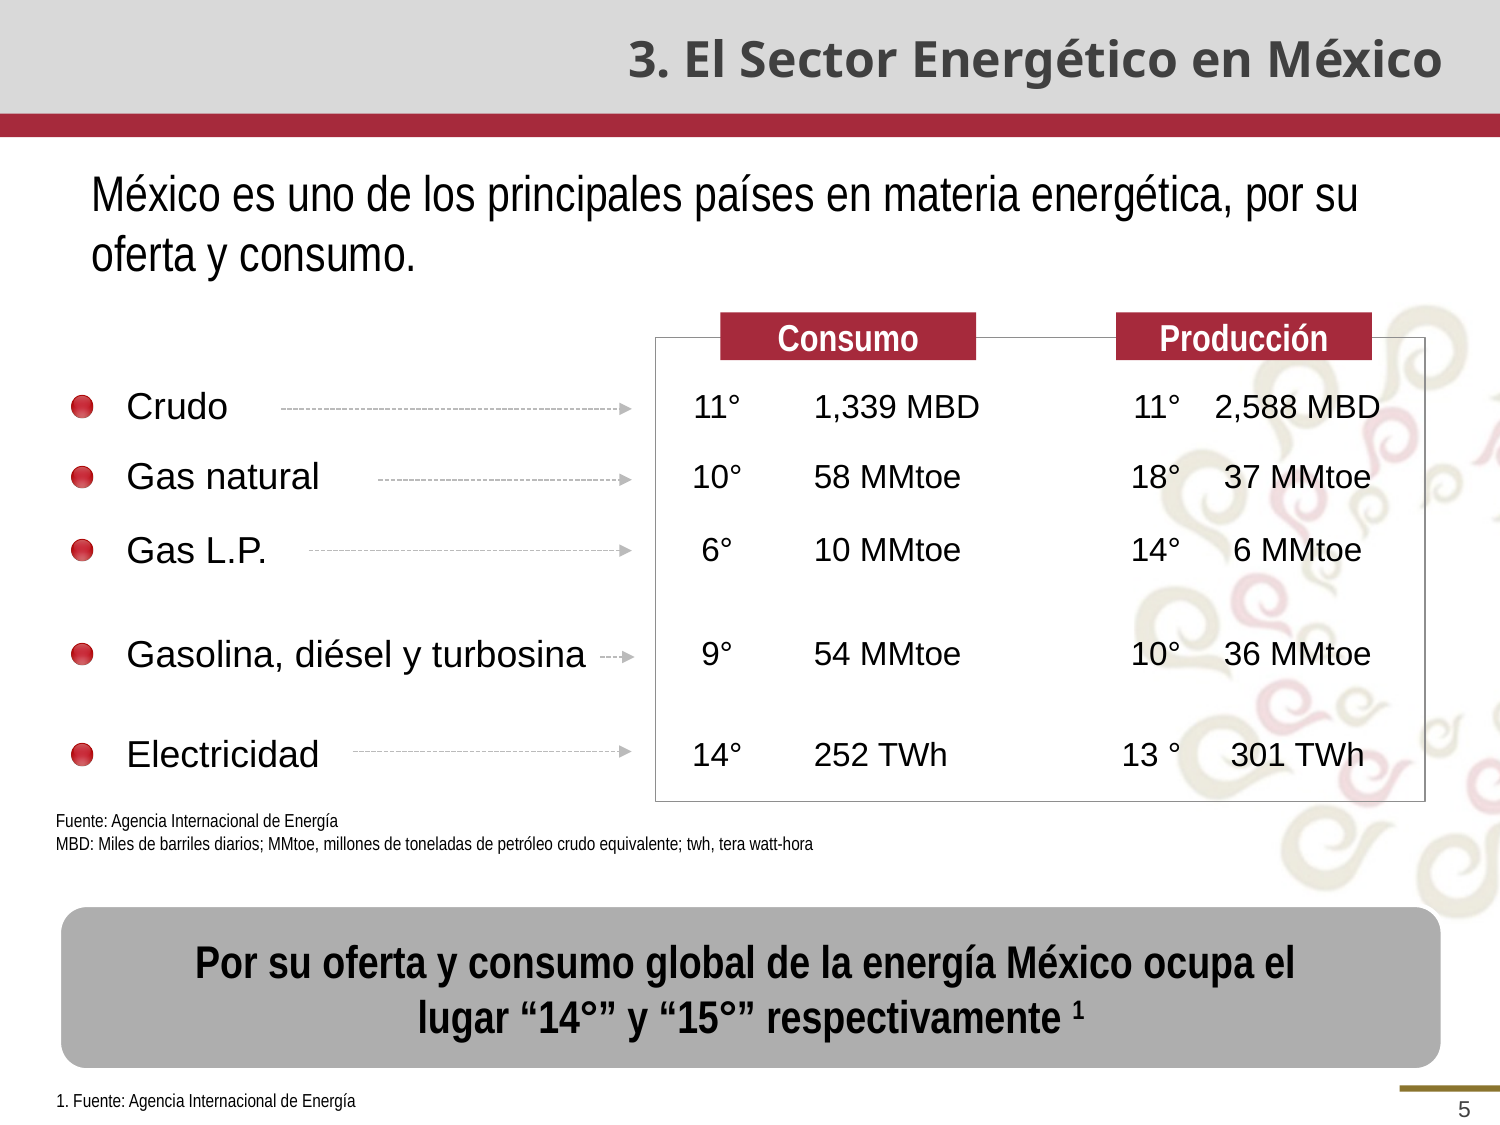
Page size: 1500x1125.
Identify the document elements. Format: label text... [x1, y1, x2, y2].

table_cell 301 TWh [1192, 721, 1403, 788]
table_header 11° [1022, 373, 1192, 440]
table_cell 54 MMtoe [803, 587, 1022, 721]
picture [1133, 302, 1500, 924]
text_box México es uno de los principales países en materia energética, por su oferta y consumo. [76, 153, 1447, 289]
table_cell 36 MMtoe [1192, 587, 1403, 721]
table_cell 14° [1022, 514, 1192, 587]
table_cell 10 MMtoe [803, 514, 1022, 587]
table_cell 10° [1022, 587, 1192, 721]
picture [70, 465, 94, 489]
table_cell 252 TWh [803, 721, 1022, 788]
table_cell 9° [632, 587, 803, 721]
text_box Por su oferta y consumo global de la energía México ocupa el lugar “14°” y “15°” respectivamente 1 [56, 902, 1445, 1073]
text_box 1. Fuente: Agencia Internacional de Energía [41, 1081, 837, 1119]
table_cell 18° [1022, 440, 1192, 514]
picture [70, 394, 94, 419]
picture [70, 538, 94, 562]
title 3. El Sector Energético en México [410, 14, 1459, 100]
table_header Crudo [59, 373, 632, 440]
table_cell Gas natural [59, 440, 632, 514]
text_box Fuente: Agencia Internacional de Energía MBD: Miles de barriles diarios; MMtoe, millones de toneladas de petróleo crudo equivalente; twh, tera watt-hora [41, 801, 837, 862]
table_cell 13 ° [1022, 721, 1192, 788]
table_cell 14° [632, 721, 803, 788]
table_cell Gasolina, diésel y turbosina [59, 587, 632, 721]
table_cell Electricidad [59, 721, 632, 788]
table_header 11° [632, 373, 803, 440]
picture [70, 742, 94, 767]
picture [70, 642, 94, 666]
table_cell 10° [632, 440, 803, 514]
table_cell Gas L.P. [59, 514, 632, 587]
table_cell 6° [632, 514, 803, 587]
table_header 2,588 MBD [1192, 373, 1403, 440]
table_cell 37 MMtoe [1192, 440, 1403, 514]
table_header 1,339 MBD [803, 373, 1022, 440]
table_cell 6 MMtoe [1192, 514, 1403, 587]
text_box Consumo [718, 310, 978, 362]
table_cell 58 MMtoe [803, 440, 1022, 514]
text_box [653, 335, 1427, 804]
text_box Producción [1114, 310, 1374, 362]
